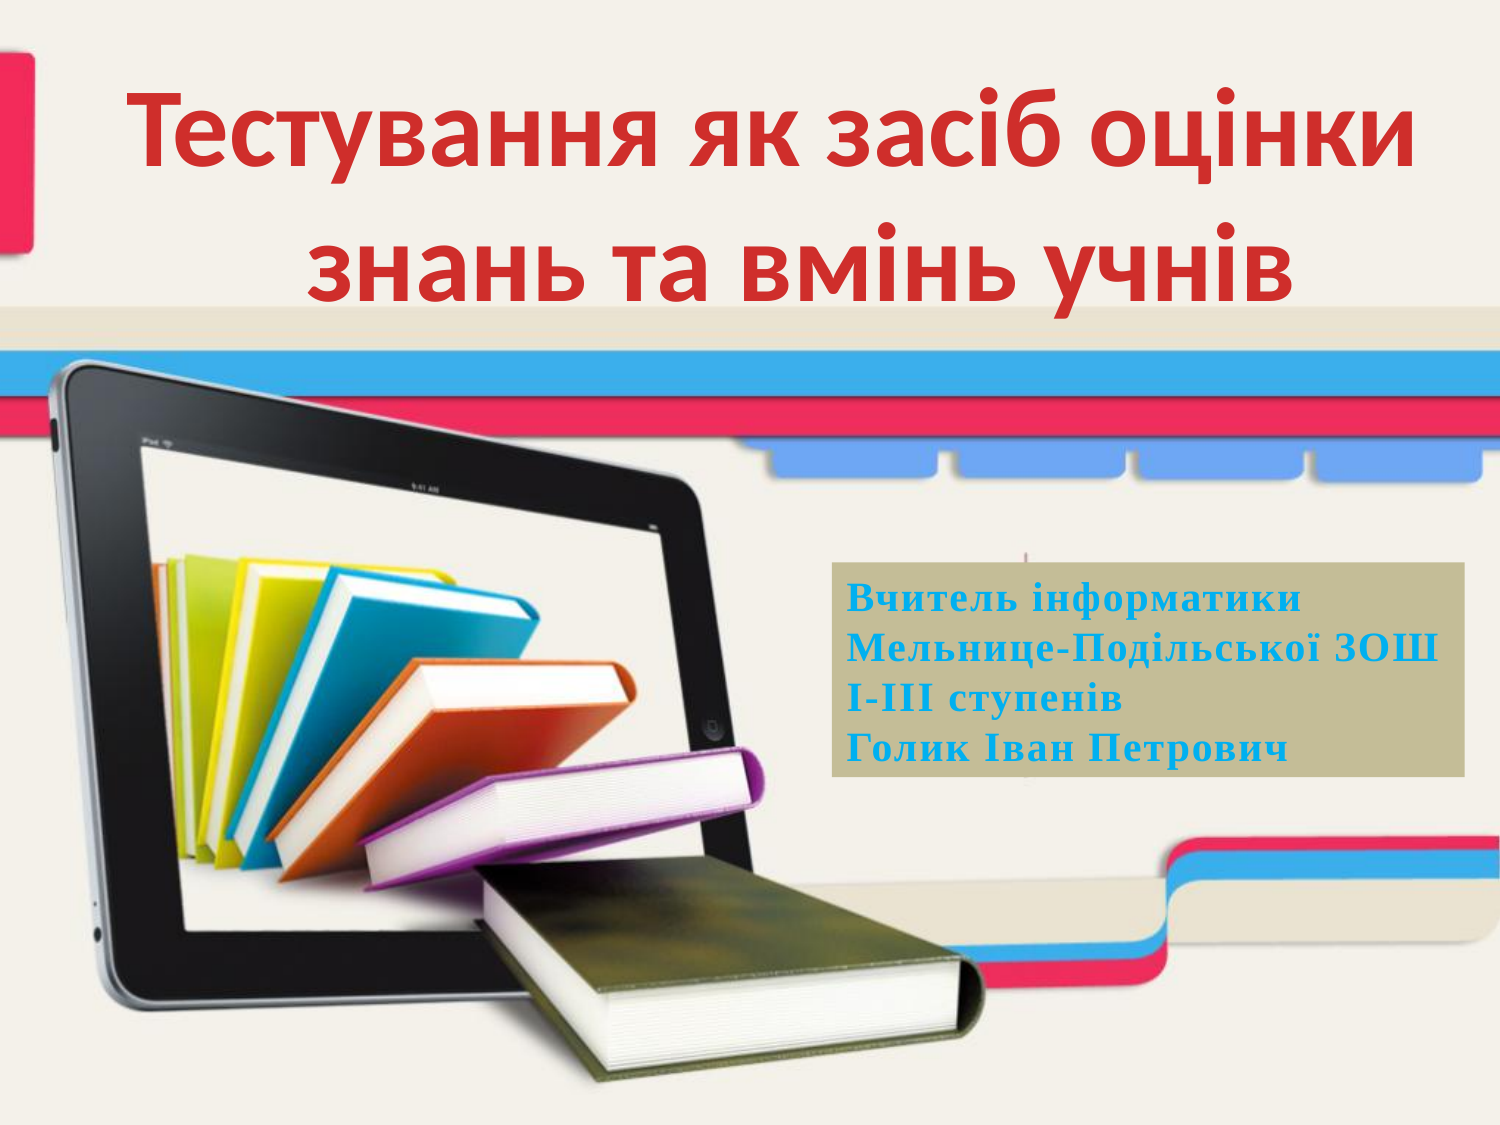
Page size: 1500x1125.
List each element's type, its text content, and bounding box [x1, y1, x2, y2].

list Тестування як засіб оцінки знань та вмінь учнів [82, 46, 1465, 270]
picture [0, 0, 1500, 1125]
text_box Вчитель інформатики Мельнице-Подільської ЗОШ І-ІІІ ступенів Голик Іван Петрович [831, 562, 1465, 778]
